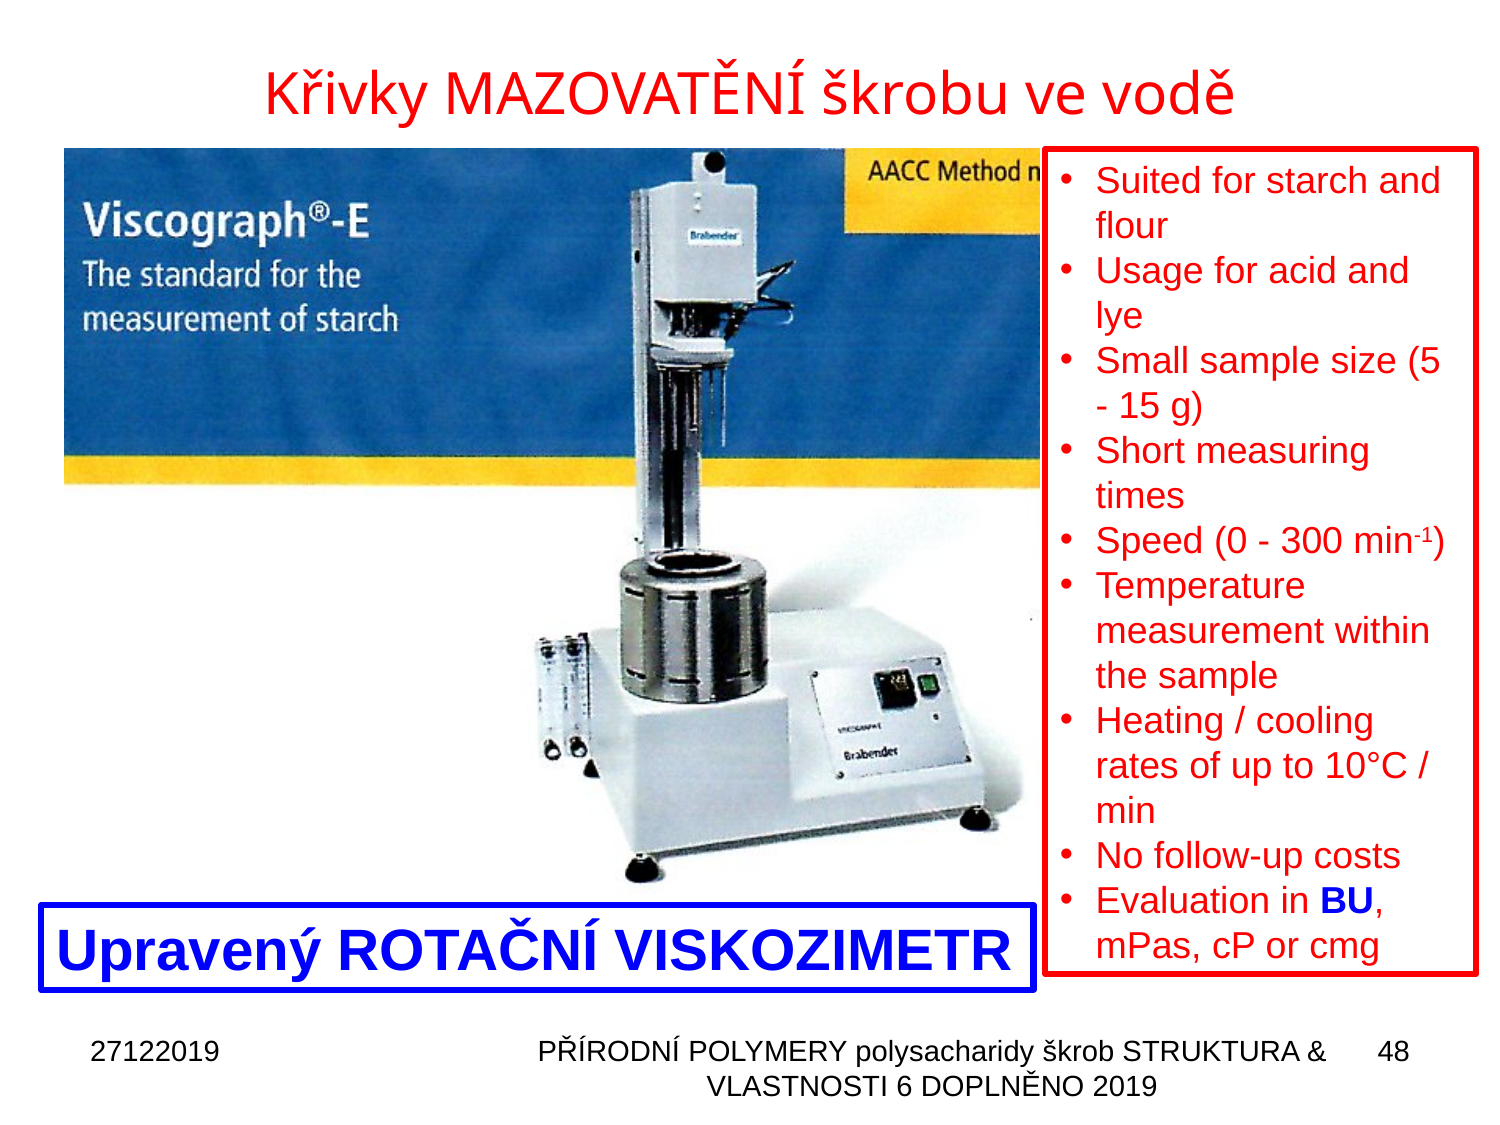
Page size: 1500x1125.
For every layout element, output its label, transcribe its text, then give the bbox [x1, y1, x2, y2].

slide_number 27122019 [74, 1024, 426, 1103]
text_box Suited for starch and flour Usage for acid and lye Small sample size (5 - 15 g) Short measuring times Speed (0 - 300 min-1) Temperature measurement within the sample Heating / cooling rates of up to 10°C / min No follow-up costs Evaluation in BU, mPas, cP or cmg [1045, 148, 1477, 974]
picture [64, 148, 1041, 894]
text_box Upravený ROTAČNÍ VISKOZIMETR [41, 905, 1034, 990]
title Křivky MAZOVATĚNÍ škrobu ve vodě [74, 44, 1426, 138]
footer PŘÍRODNÍ POLYMERY polysacharidy škrob STRUKTURA & VLASTNOSTI 6 DOPLNĚNO 2019 [512, 1024, 1074, 1103]
slide_number 48 [1074, 1024, 1426, 1103]
